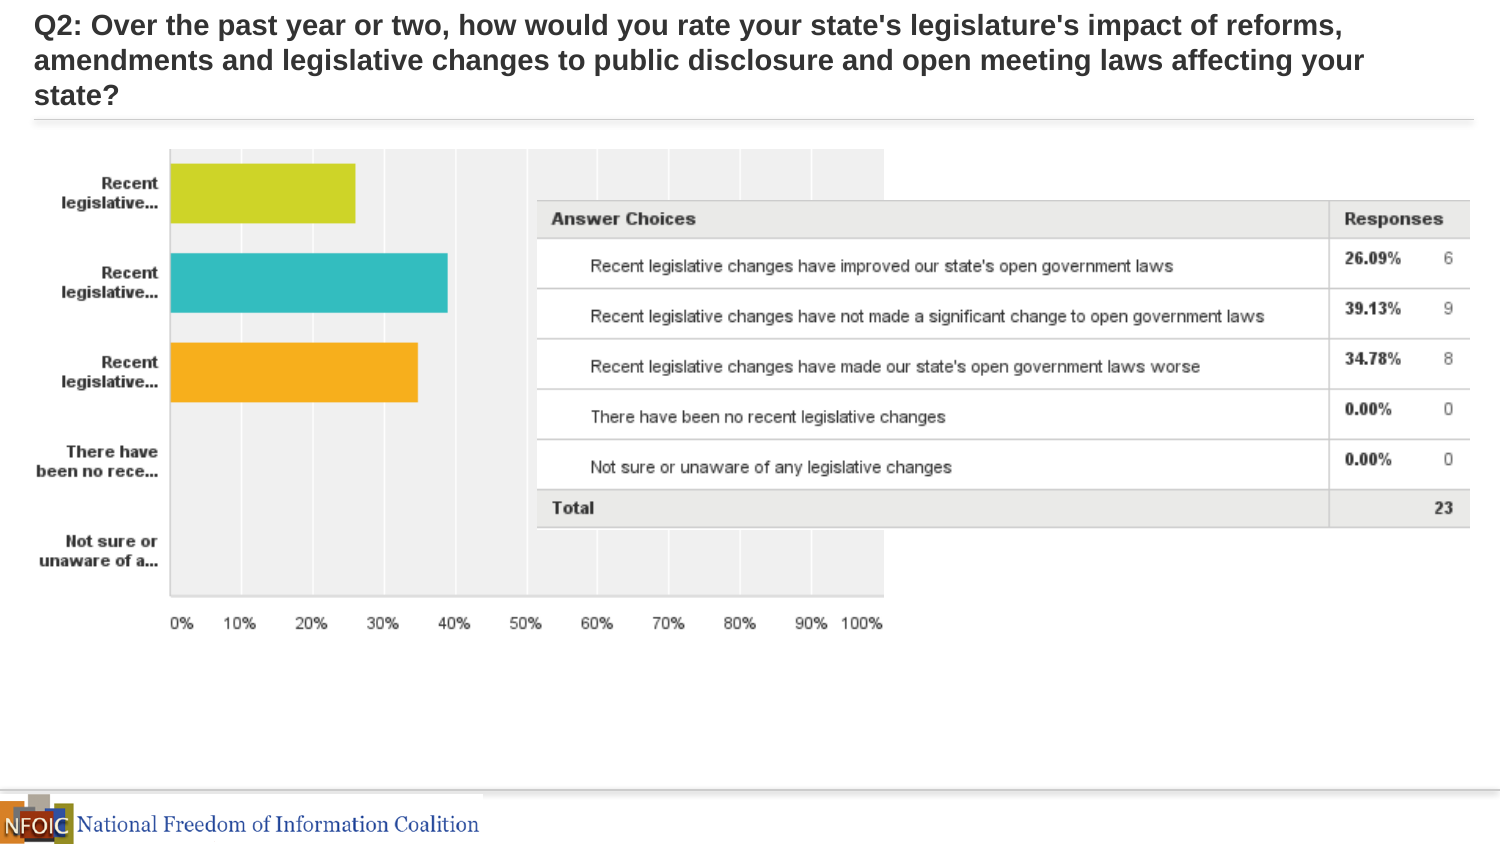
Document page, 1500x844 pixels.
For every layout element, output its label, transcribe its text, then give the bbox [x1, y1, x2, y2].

title Q2: Over the past year or two, how would you rate your state's legislature's impact of reforms, amendments and legislative changes to public disclosure and open meeting laws affecting your state? [18, 28, 1470, 119]
picture [0, 793, 483, 844]
picture [0, 149, 1470, 671]
